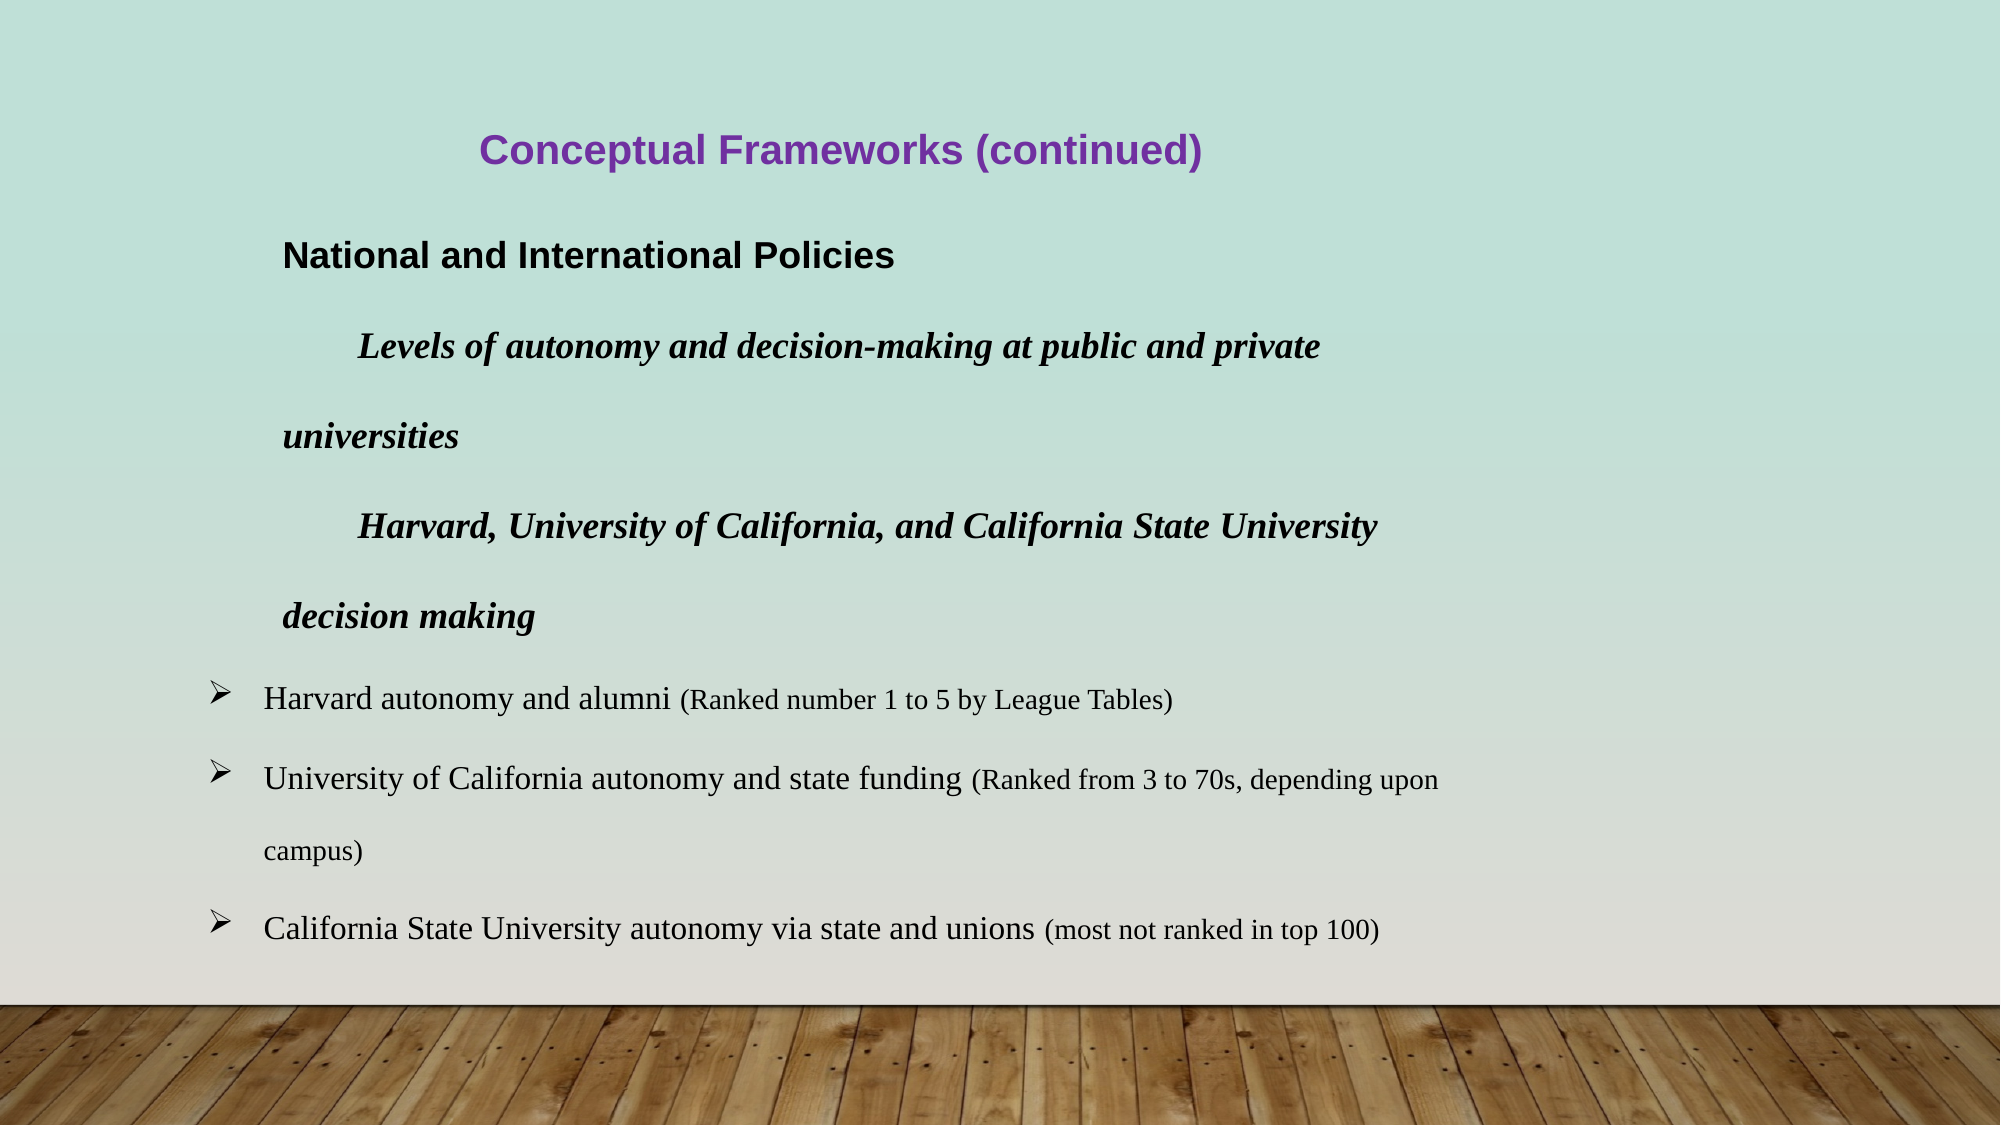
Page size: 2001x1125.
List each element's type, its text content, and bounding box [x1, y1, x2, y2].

picture [0, 1005, 2000, 1125]
text_box Conceptual Frameworks (continued) National and International Policies Levels of autonomy and decision-making at public and private universities Harvard, University of California, and California State University decision making Harvard autonomy and alumni (Ranked number 1 to 5 by League Tables) University of California autonomy and state funding (Ranked from 3 to 70s, depending upon campus) California State University autonomy via state and unions (most not ranked in top 100) [192, 108, 1501, 954]
